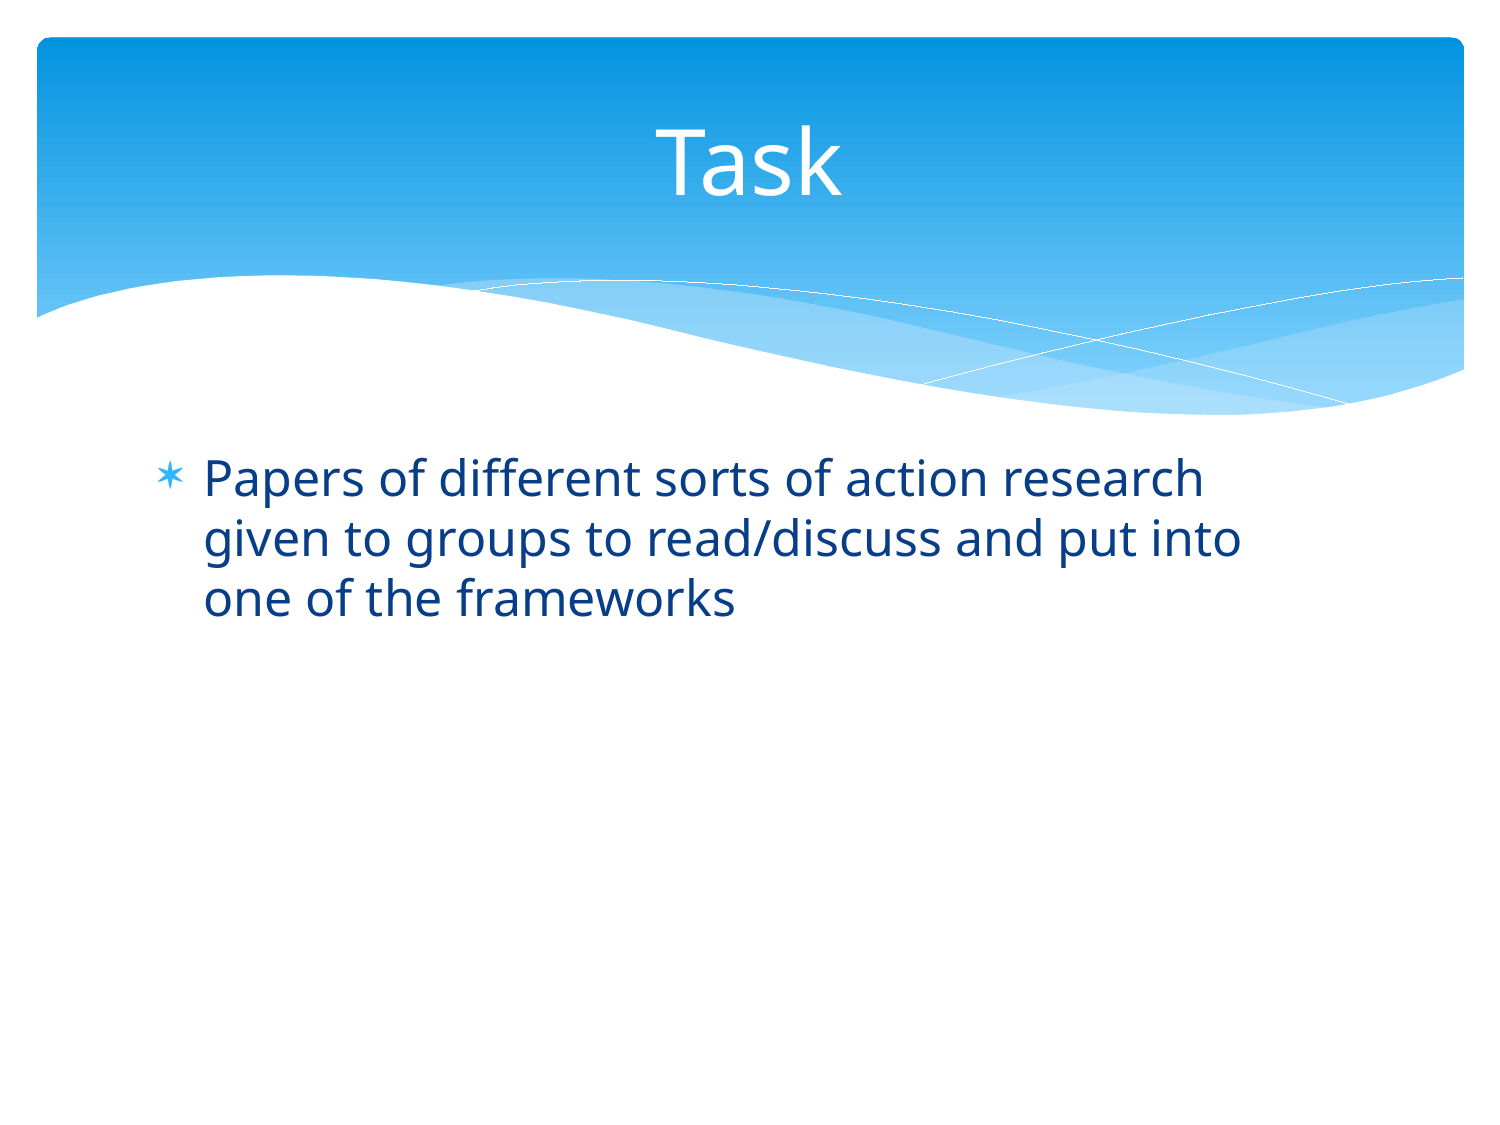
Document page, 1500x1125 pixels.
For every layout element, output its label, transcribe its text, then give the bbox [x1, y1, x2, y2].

list Papers of different sorts of action research given to groups to read/discuss and put into one of the frameworks [143, 438, 1359, 1005]
title Task [75, 55, 1425, 261]
